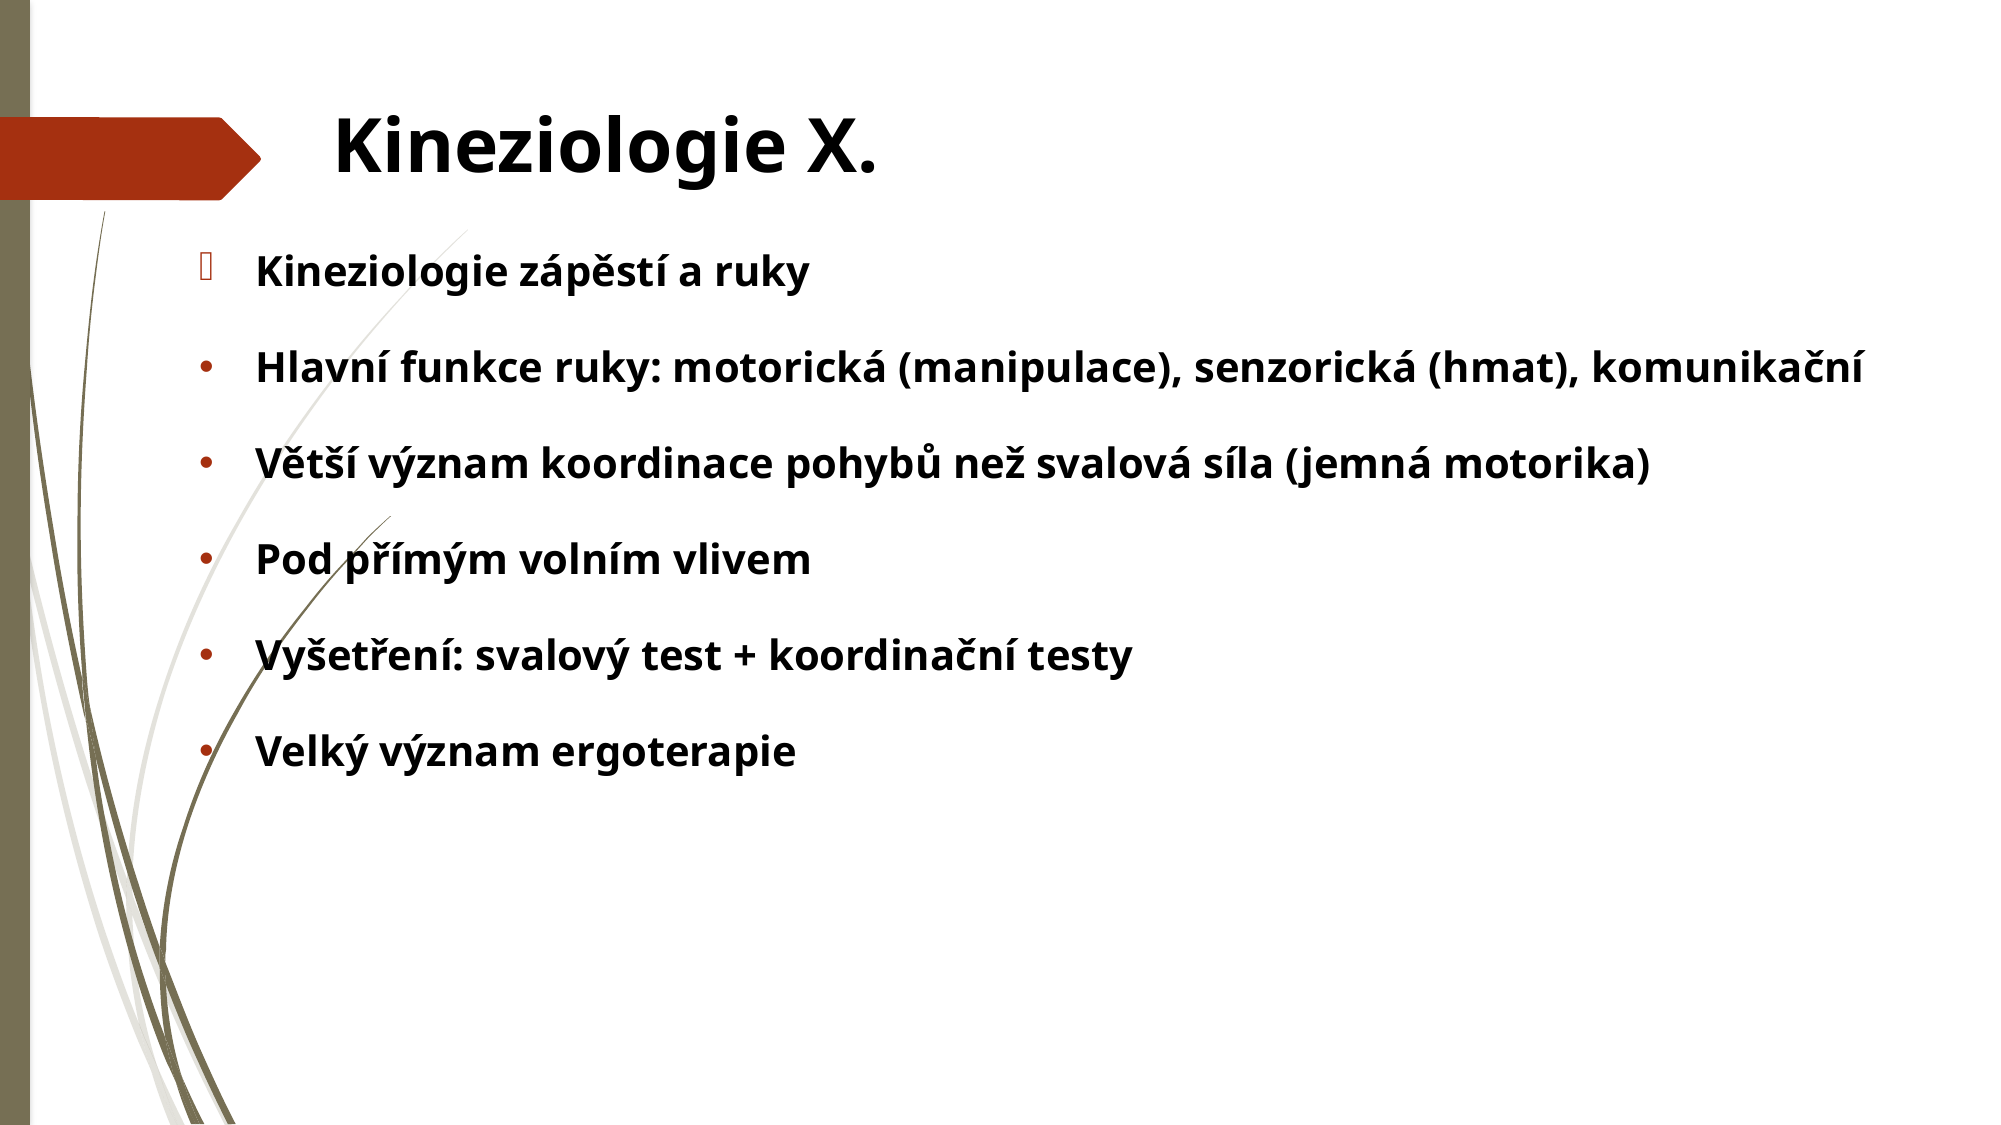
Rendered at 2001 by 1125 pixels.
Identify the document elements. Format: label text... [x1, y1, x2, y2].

title Kineziologie X. [317, 89, 1780, 237]
list Kineziologie zápěstí a ruky Hlavní funkce ruky: motorická (manipulace), senzorická (hmat), komunikační Větší význam koordinace pohybů než svalová síla (jemná motorika) Pod přímým volním vlivem Vyšetření: svalový test + koordinační testy Velký význam ergoterapie [184, 237, 1948, 1054]
